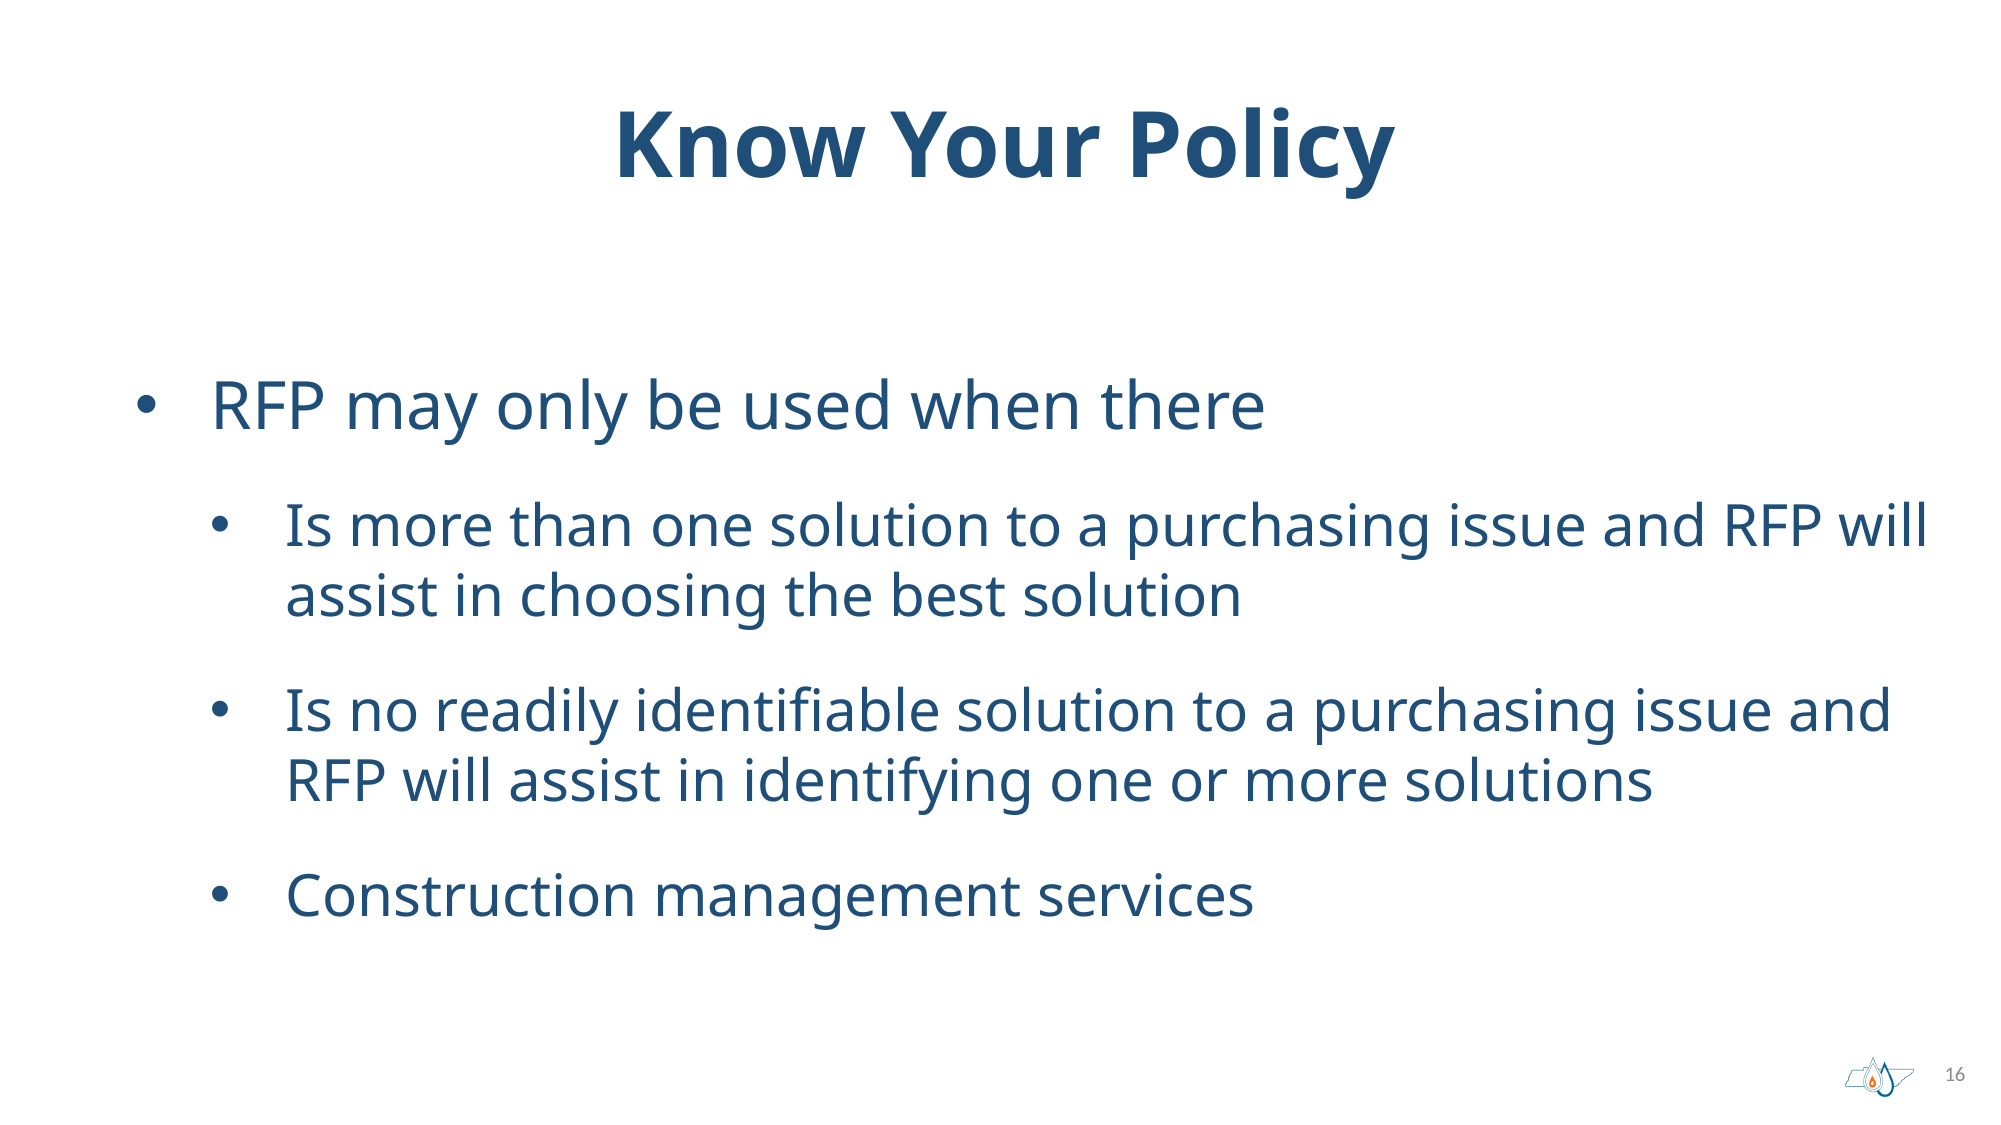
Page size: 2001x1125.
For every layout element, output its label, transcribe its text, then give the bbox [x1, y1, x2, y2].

picture [1845, 1057, 1913, 1097]
title Know Your Policy [94, 84, 1914, 205]
text_box RFP may only be used when there Is more than one solution to a purchasing issue and RFP will assist in choosing the best solution Is no readily identifiable solution to a purchasing issue and RFP will assist in identifying one or more solutions Construction management services [120, 355, 1947, 981]
slide_number 16 [1913, 1042, 1981, 1103]
